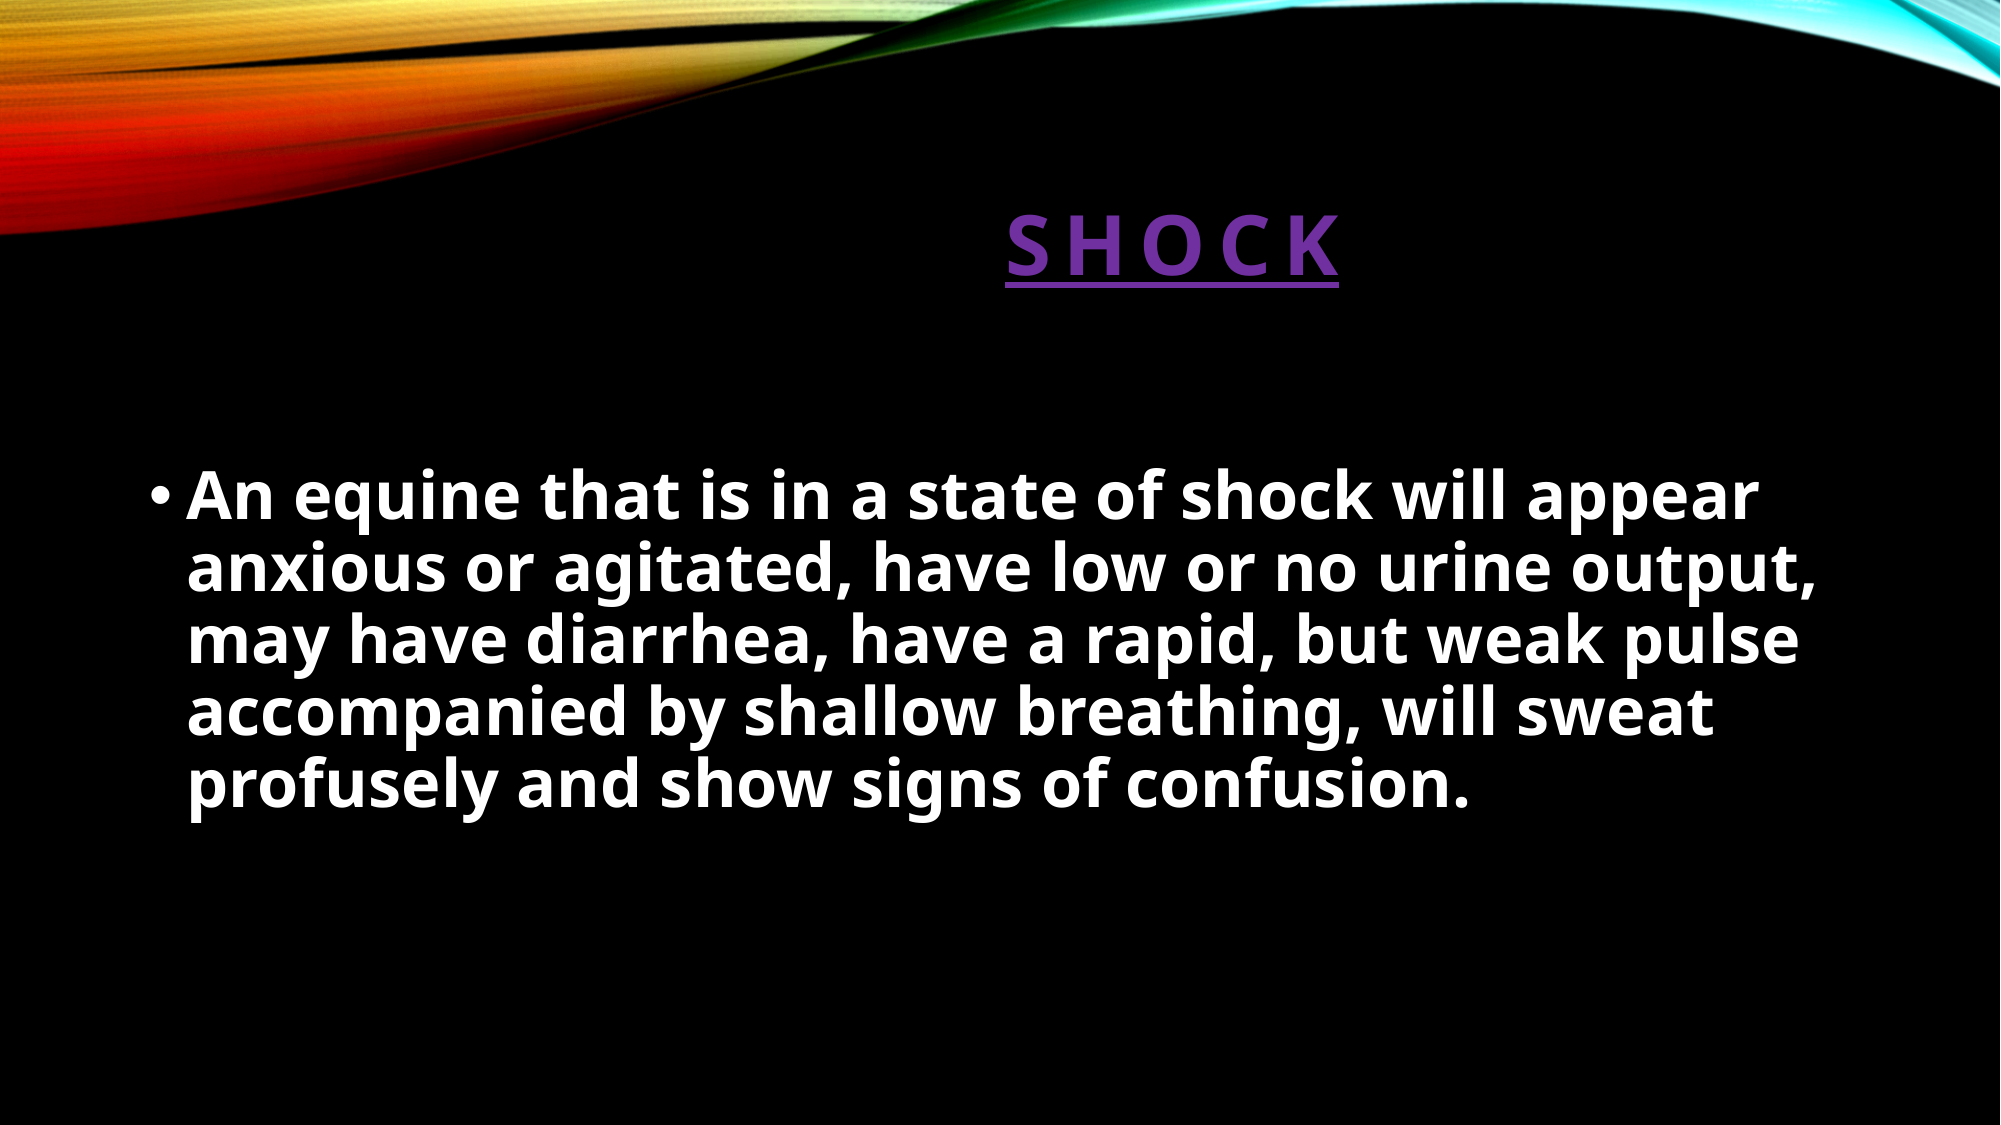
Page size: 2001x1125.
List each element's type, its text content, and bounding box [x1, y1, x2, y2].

list An equine that is in a state of shock will appear anxious or agitated, have low or no urine output, may have diarrhea, have a rapid, but weak pulse accompanied by shallow breathing, will sweat profusely and show signs of confusion. [133, 454, 1909, 1001]
title SHOCK [485, 142, 1355, 355]
picture [0, 0, 2000, 237]
